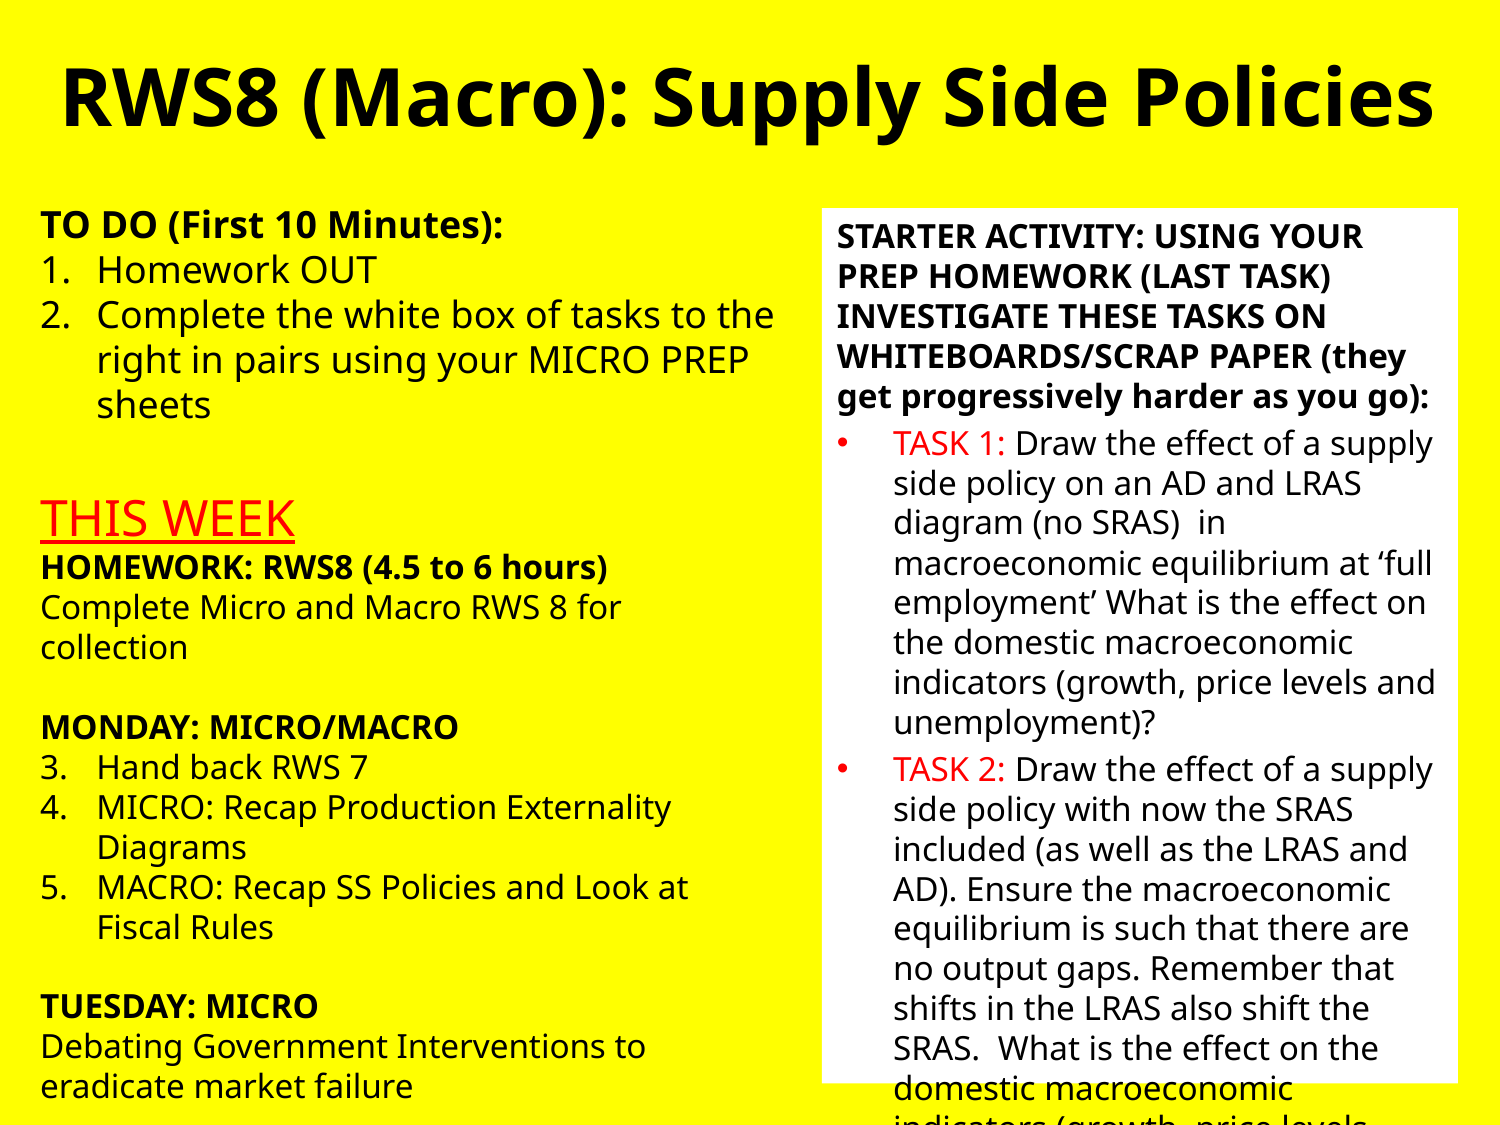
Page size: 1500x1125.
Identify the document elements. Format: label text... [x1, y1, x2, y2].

text_box TO DO (First 10 Minutes): Homework OUT Complete the white box of tasks to the right in pairs using your MICRO PREP sheets THIS WEEK HOMEWORK: RWS8 (4.5 to 6 hours) Complete Micro and Macro RWS 8 for collection MONDAY: MICRO/MACRO Hand back RWS 7 MICRO: Recap Production Externality Diagrams MACRO: Recap SS Policies and Look at Fiscal Rules TUESDAY: MICRO Debating Government Interventions to eradicate market failure THURSDAY: MACRO Productivity Puzzle in the UK – Causes and Solutions? Evaluating Supply Side Policies? [25, 194, 792, 1125]
title RWS8 (Macro): Supply Side Policies [25, 0, 1472, 188]
list STARTER ACTIVITY: USING YOUR PREP HOMEWORK (LAST TASK) INVESTIGATE THESE TASKS ON WHITEBOARDS/SCRAP PAPER (they get progressively harder as you go): TASK 1: Draw the effect of a supply side policy on an AD and LRAS diagram (no SRAS) in macroeconomic equilibrium at ‘full employment’ What is the effect on the domestic macroeconomic indicators (growth, price levels and unemployment)? TASK 2: Draw the effect of a supply side policy with now the SRAS included (as well as the LRAS and AD). Ensure the macroeconomic equilibrium is such that there are no output gaps. Remember that shifts in the LRAS also shift the SRAS. What is the effect on the domestic macroeconomic indicators (growth, price levels, and unemployment) if the AD curve does not move? TASK 3: What would need to happen on the diagram from TASK 2: for their to be ‘stable prices’? Can you explain why this might happen? [821, 208, 1458, 1084]
